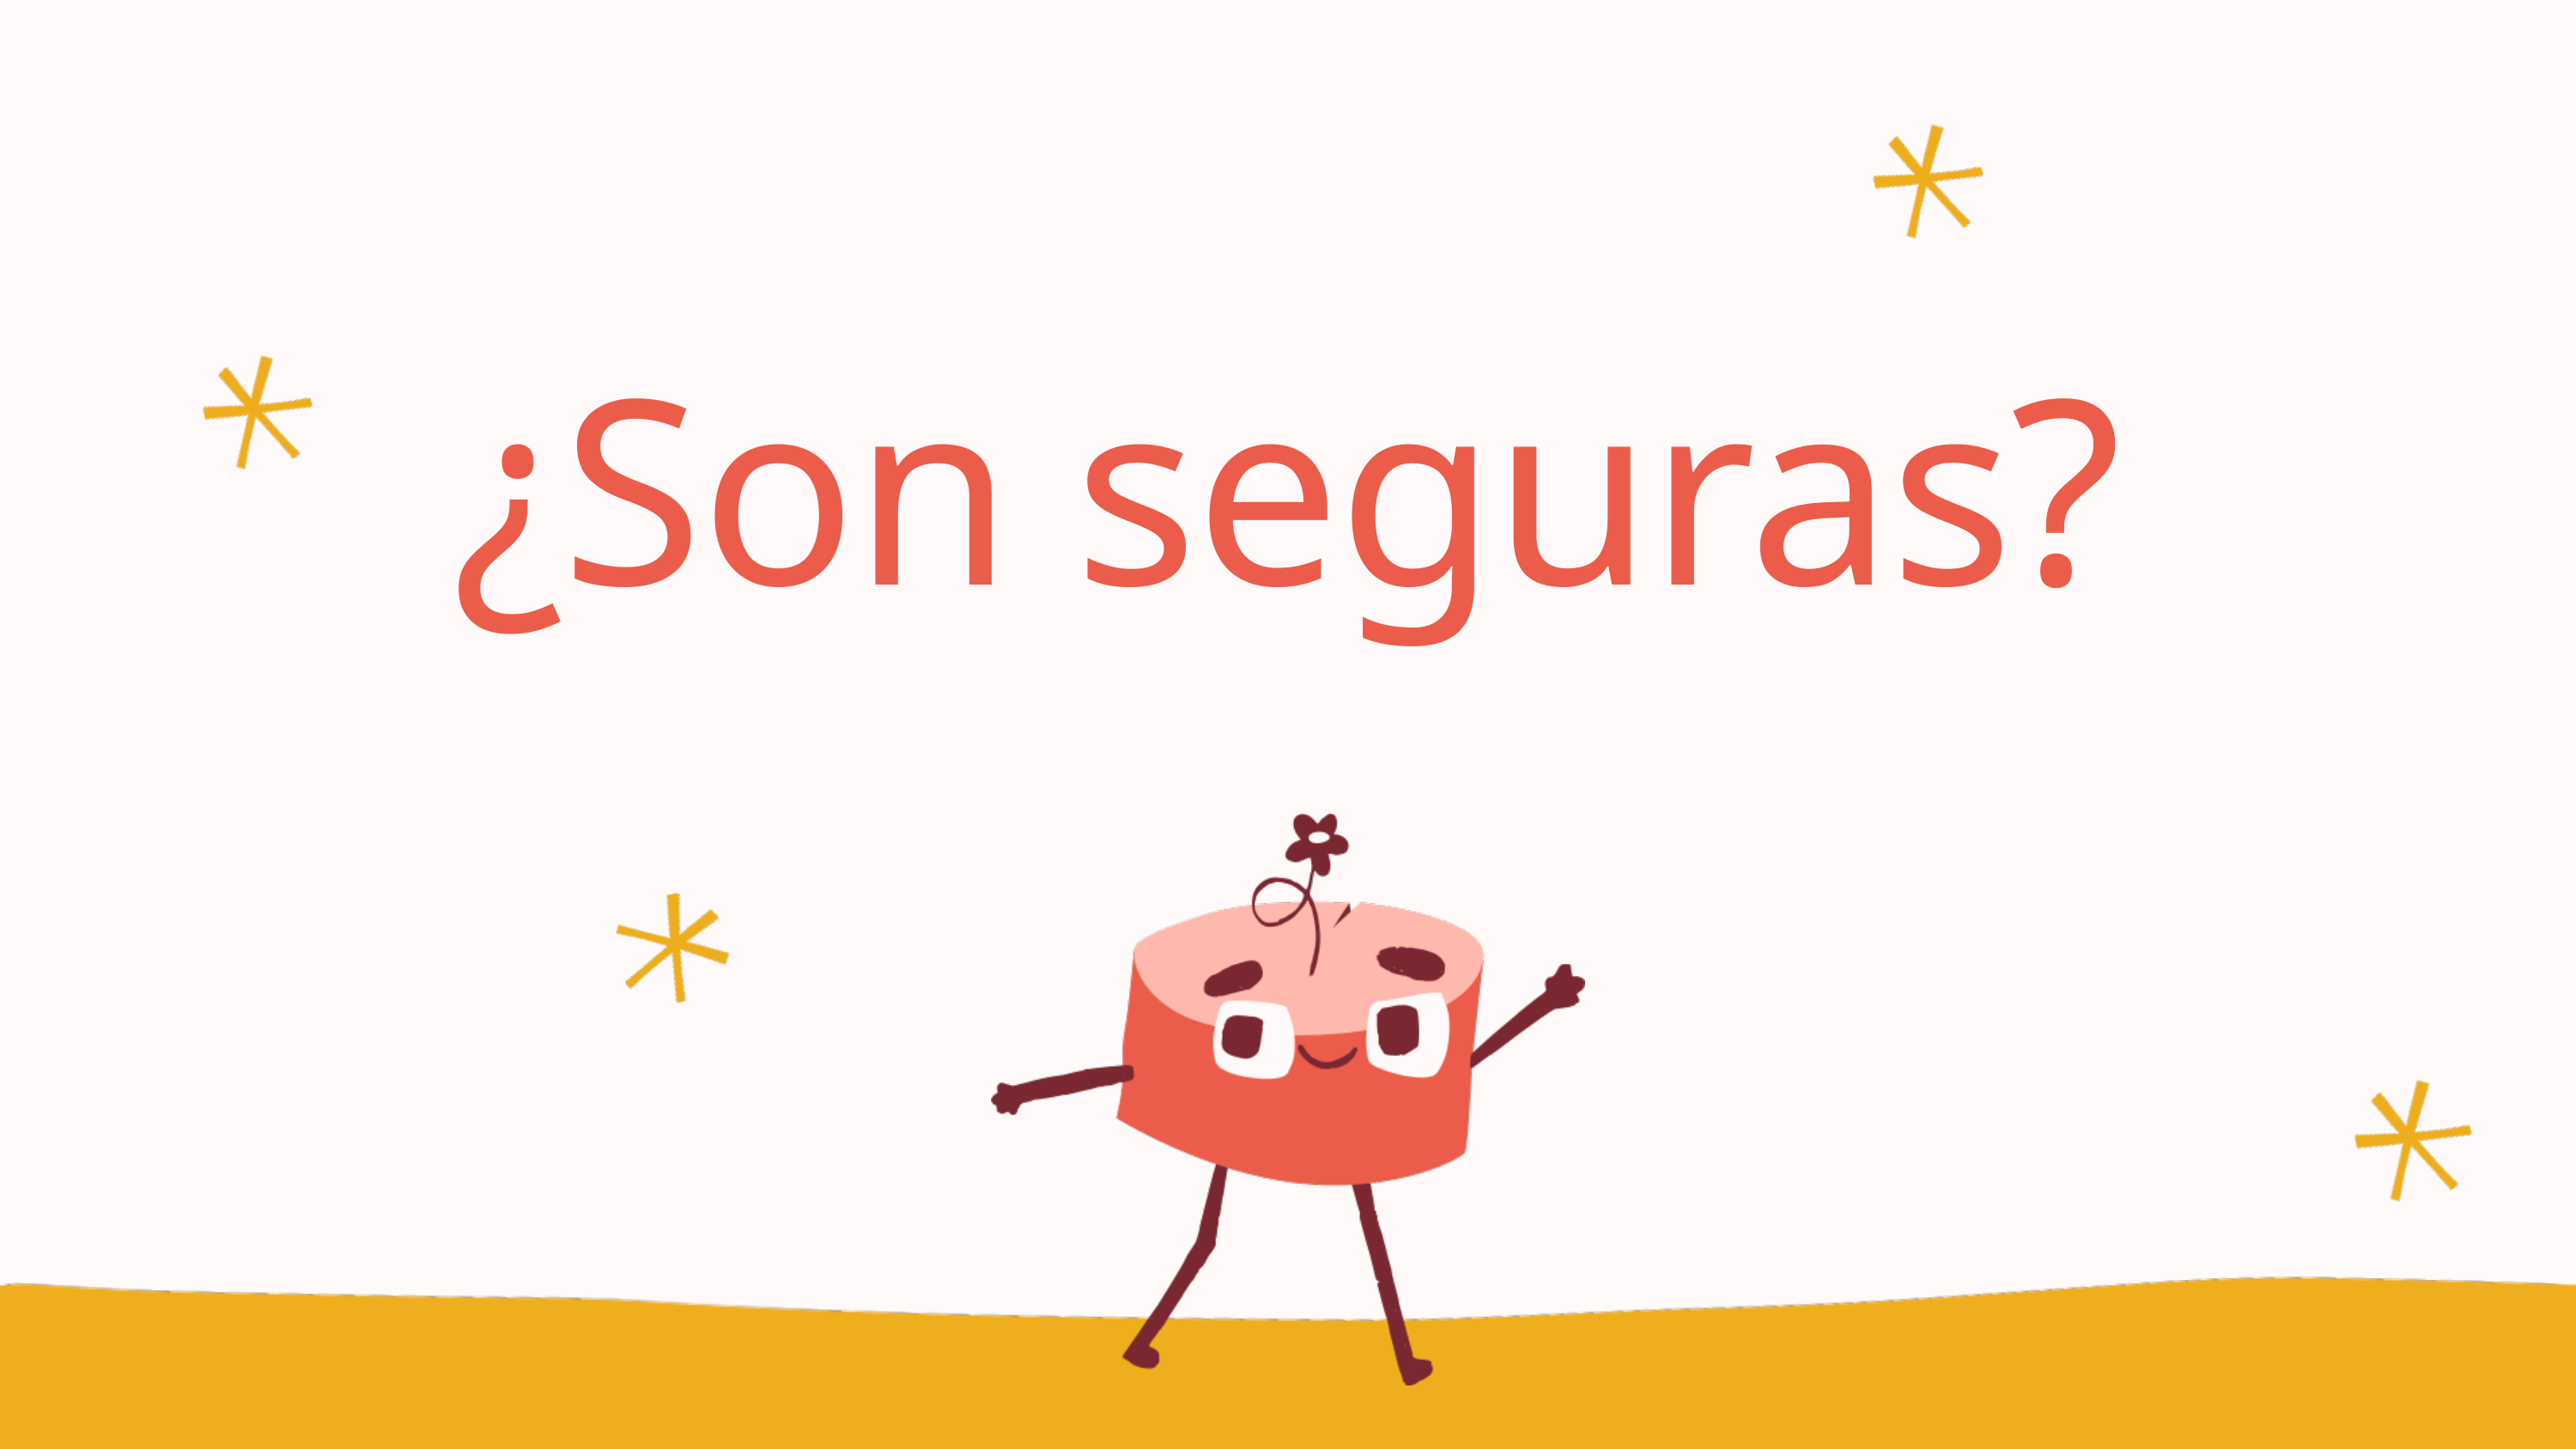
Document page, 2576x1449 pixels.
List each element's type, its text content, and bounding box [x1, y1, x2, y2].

picture [0, 814, 2576, 1449]
picture [1862, 113, 1998, 251]
text_box ¿Son seguras? [363, 327, 2213, 637]
picture [605, 883, 739, 1016]
picture [2343, 1069, 2488, 1215]
picture [192, 345, 327, 482]
